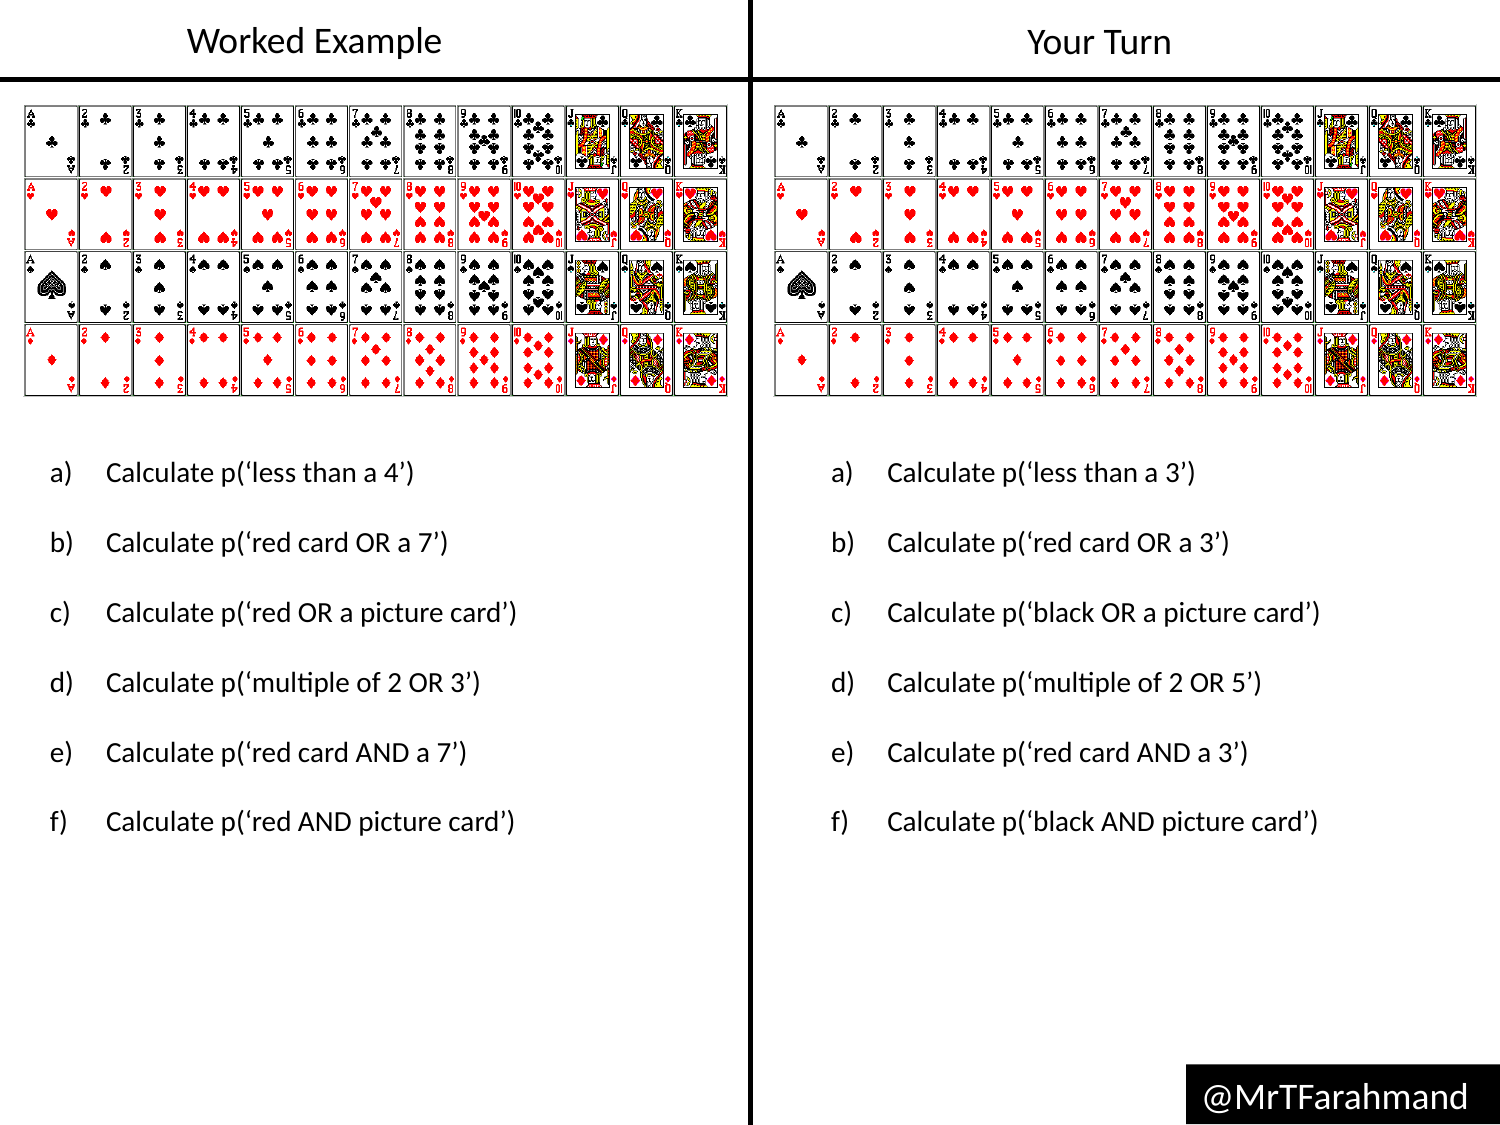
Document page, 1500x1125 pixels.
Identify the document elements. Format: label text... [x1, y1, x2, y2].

text_box Worked Example [169, 8, 460, 69]
text_box @MrTFarahmand [1186, 1064, 1500, 1125]
text_box Calculate p(‘less than a 3’) Calculate p(‘red card OR a 3’) Calculate p(‘black OR a picture card’) Calculate p(‘multiple of 2 OR 5’) Calculate p(‘red card AND a 3’) Calculate p(‘black AND picture card’) [816, 445, 1500, 916]
text_box Your Turn [954, 9, 1245, 70]
picture [23, 104, 728, 397]
picture [773, 104, 1477, 397]
text_box Calculate p(‘less than a 4’) Calculate p(‘red card OR a 7’) Calculate p(‘red OR a picture card’) Calculate p(‘multiple of 2 OR 3’) Calculate p(‘red card AND a 7’) Calculate p(‘red AND picture card’) [35, 445, 739, 916]
